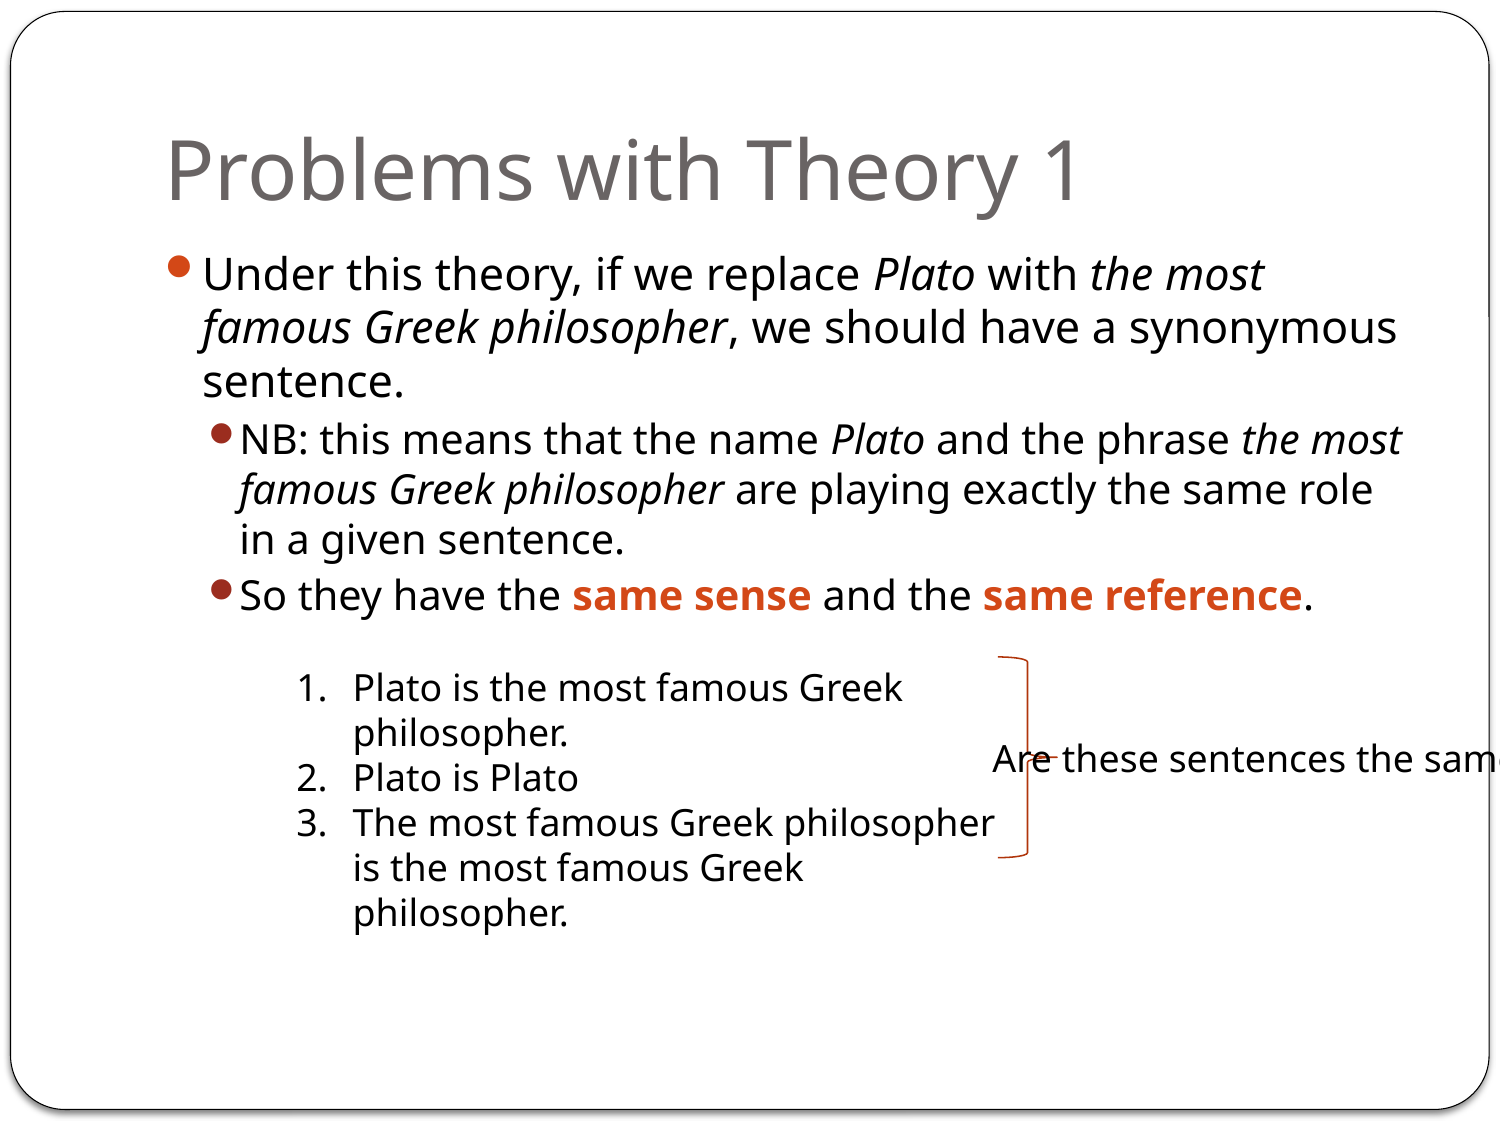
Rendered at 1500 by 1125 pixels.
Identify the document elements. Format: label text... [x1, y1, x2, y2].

list Under this theory, if we replace Plato with the most famous Greek philosopher, we should have a synonymous sentence. NB: this means that the name Plato and the phrase the most famous Greek philosopher are playing exactly the same role in a given sentence. So they have the same sense and the same reference. [150, 237, 1425, 634]
title Problems with Theory 1 [150, 45, 1425, 233]
text_box Are these sentences the same? [977, 727, 1500, 788]
text_box [997, 788, 1029, 859]
text_box Plato is the most famous Greek philosopher. Plato is Plato The most famous Greek philosopher is the most famous Greek philosopher. [206, 656, 1022, 942]
text_box [997, 656, 1029, 727]
